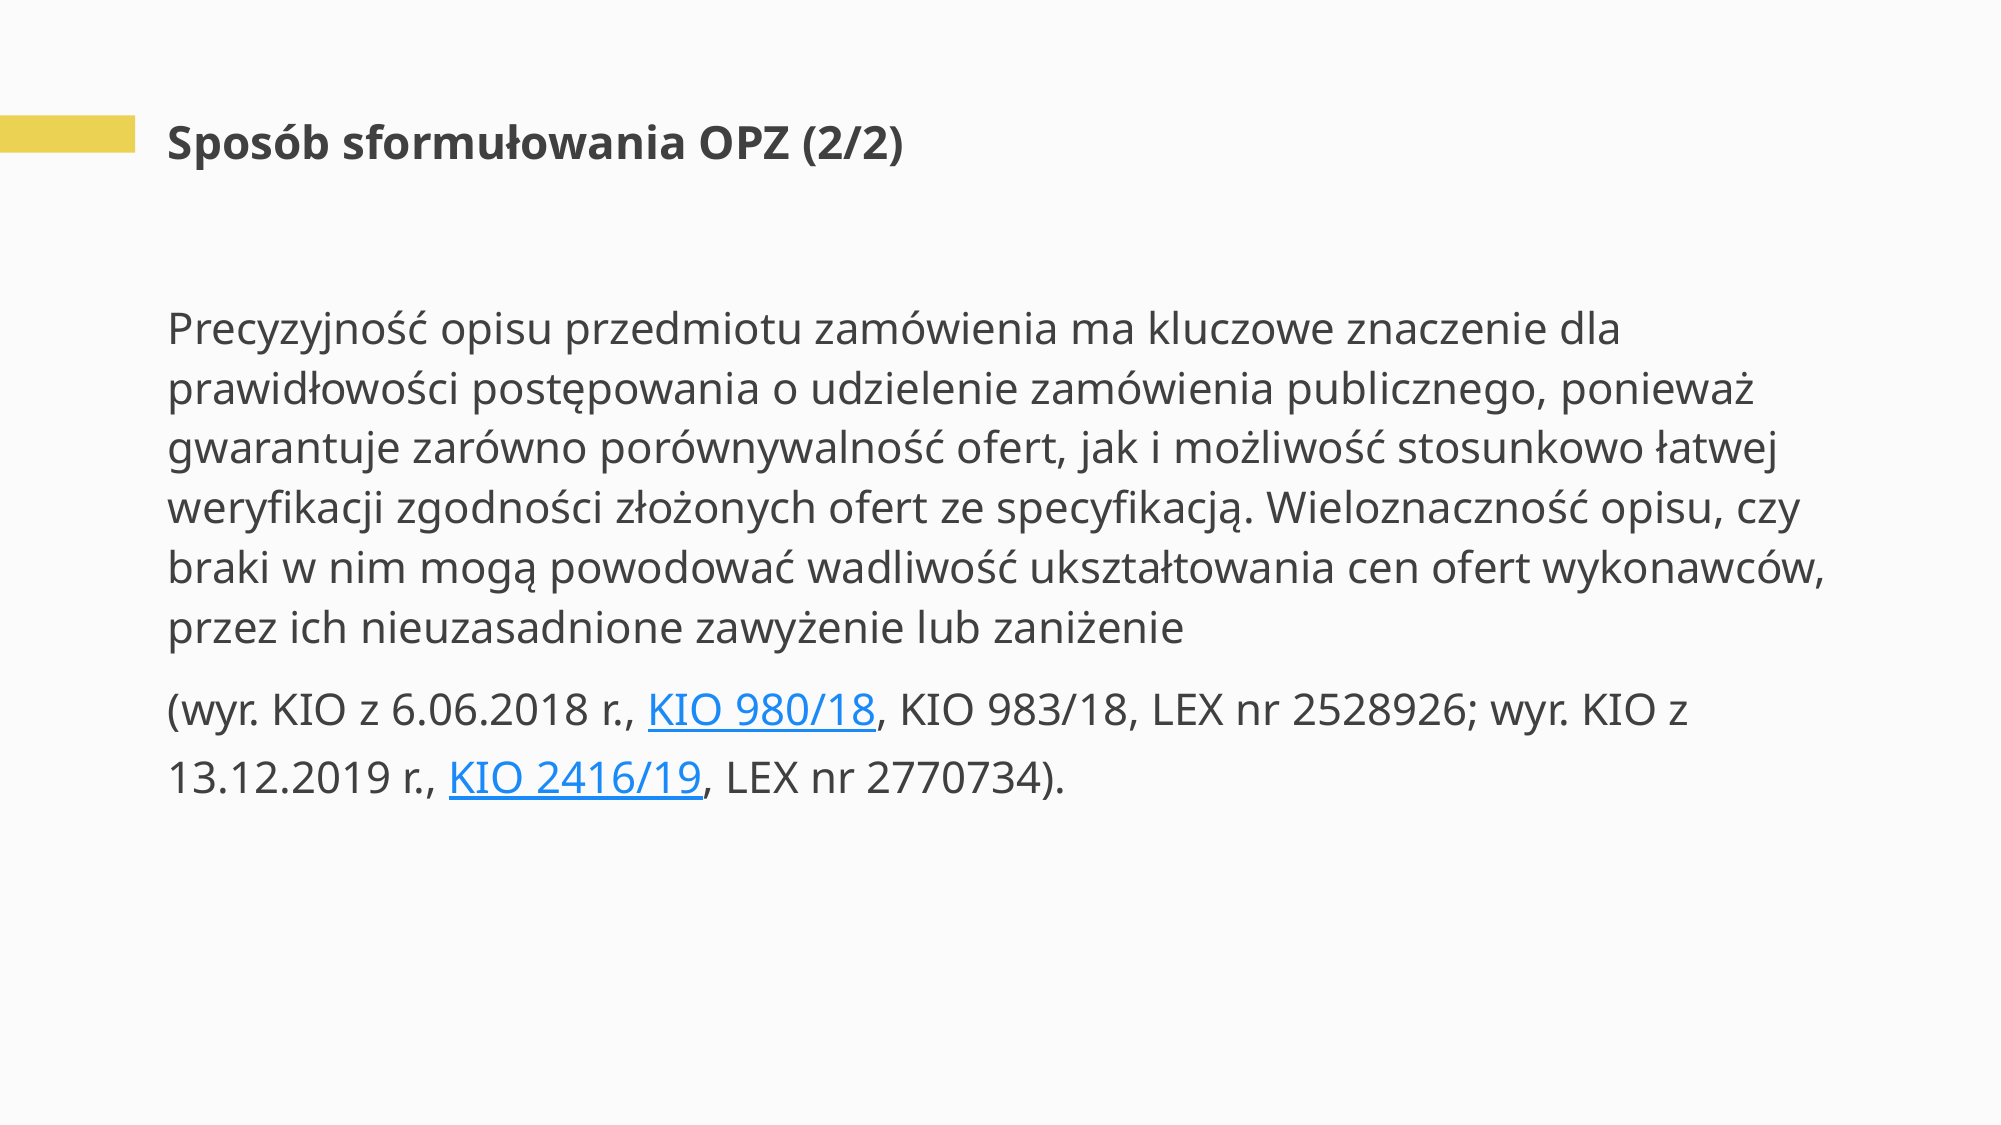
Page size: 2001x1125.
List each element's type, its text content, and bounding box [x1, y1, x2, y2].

title Sposób sformułowania OPZ (2/2) [152, 98, 1886, 211]
list Precyzyjność opisu przedmiotu zamówienia ma kluczowe znaczenie dla prawidłowości postępowania o udzielenie zamówienia publicznego, ponieważ gwarantuje zarówno porównywalność ofert, jak i możliwość stosunkowo łatwej weryfikacji zgodności złożonych ofert ze specyfikacją. Wieloznaczność opisu, czy braki w nim mogą powodować wadliwość ukształtowania cen ofert wykonawców, przez ich nieuzasadnione zawyżenie lub zaniżenie (wyr. KIO z 6.06.2018 r., KIO 980/18, KIO 983/18, LEX nr 2528926; wyr. KIO z 13.12.2019 r., KIO 2416/19, LEX nr 2770734). [152, 285, 1886, 1004]
